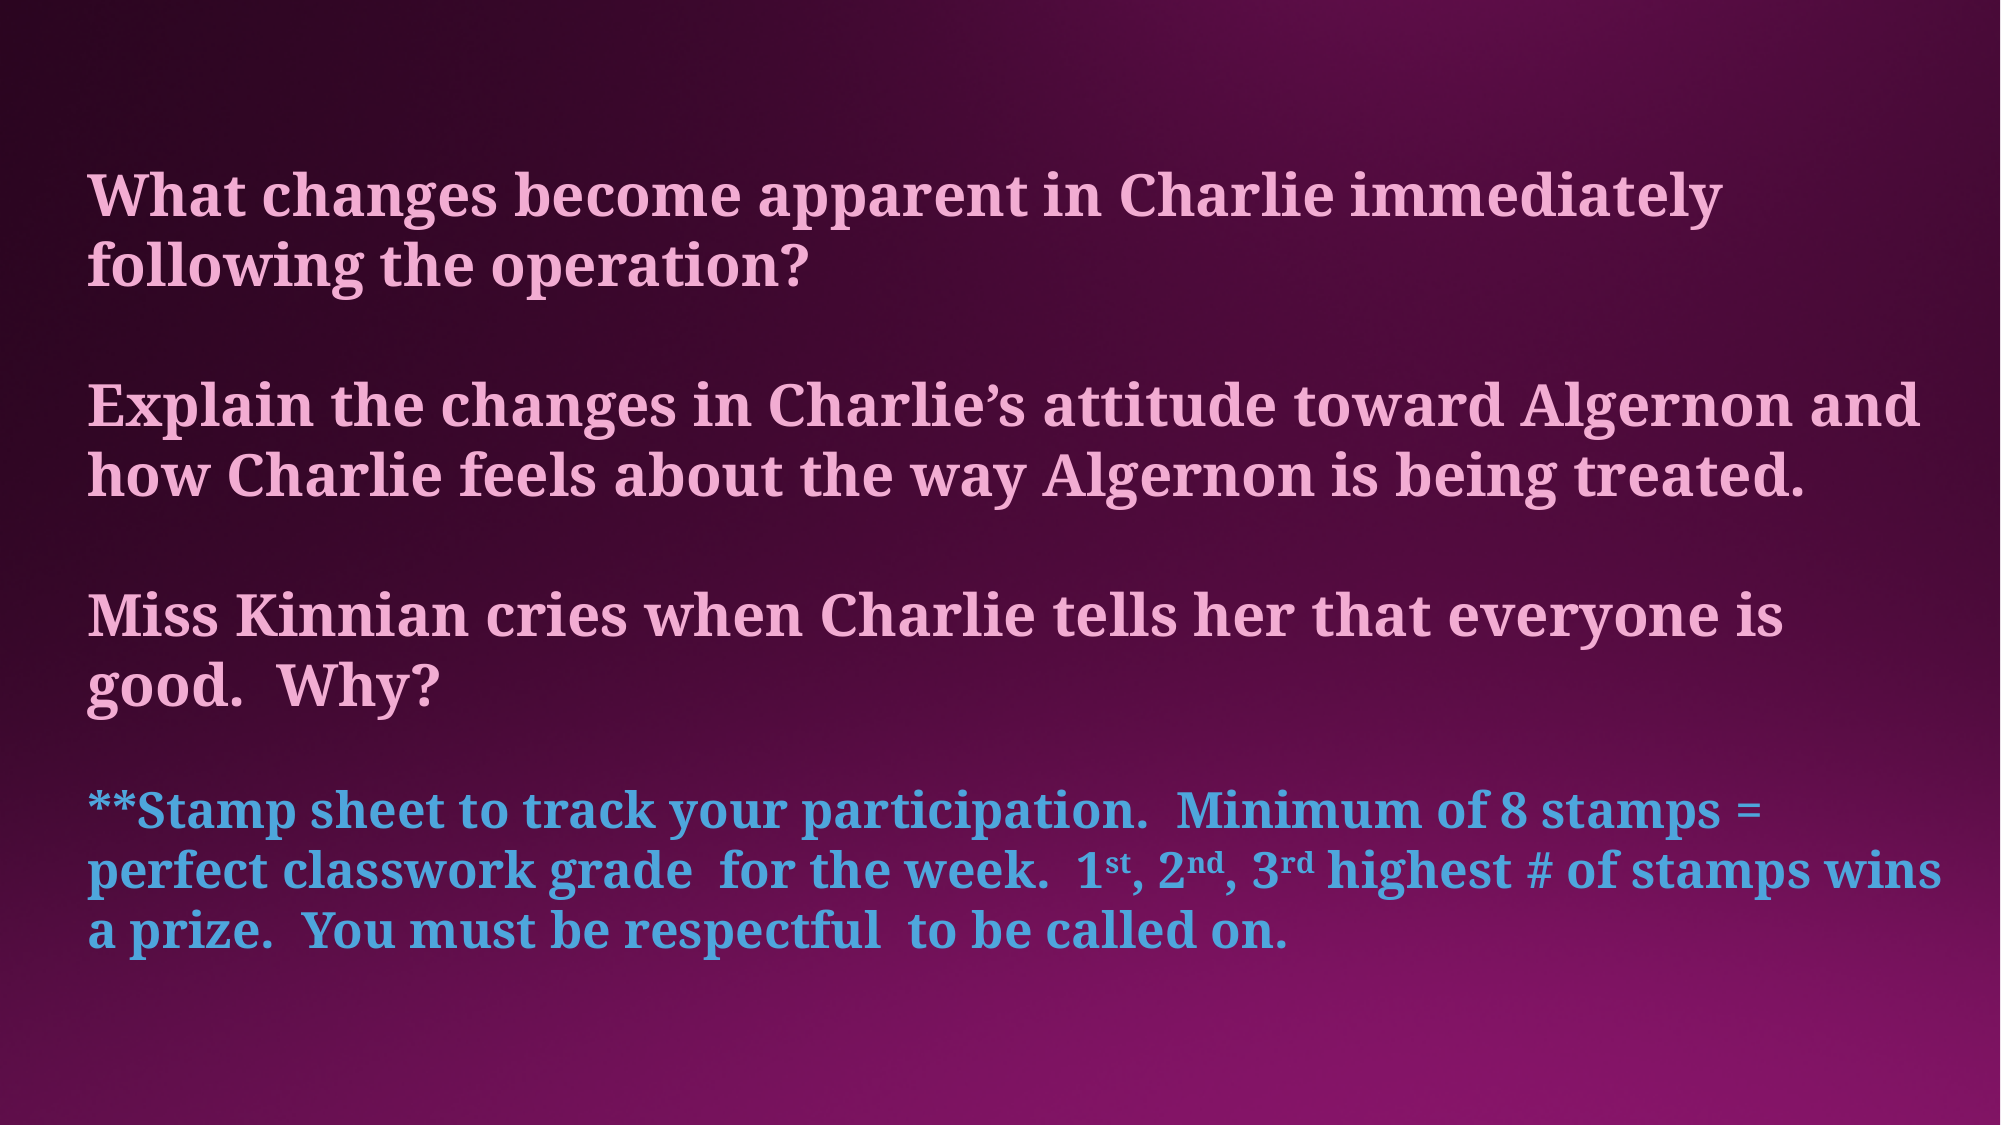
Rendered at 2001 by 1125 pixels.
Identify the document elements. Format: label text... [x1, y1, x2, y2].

picture [0, 0, 2001, 1125]
text_box What changes become apparent in Charlie immediately following the operation? Explain the changes in Charlie’s attitude toward Algernon and how Charlie feels about the way Algernon is being treated. Miss Kinnian cries when Charlie tells her that everyone is good. Why? **Stamp sheet to track your participation. Minimum of 8 stamps = perfect classwork grade for the week. 1st, 2nd, 3rd highest # of stamps wins a prize. You must be respectful to be called on. [72, 81, 1959, 1011]
